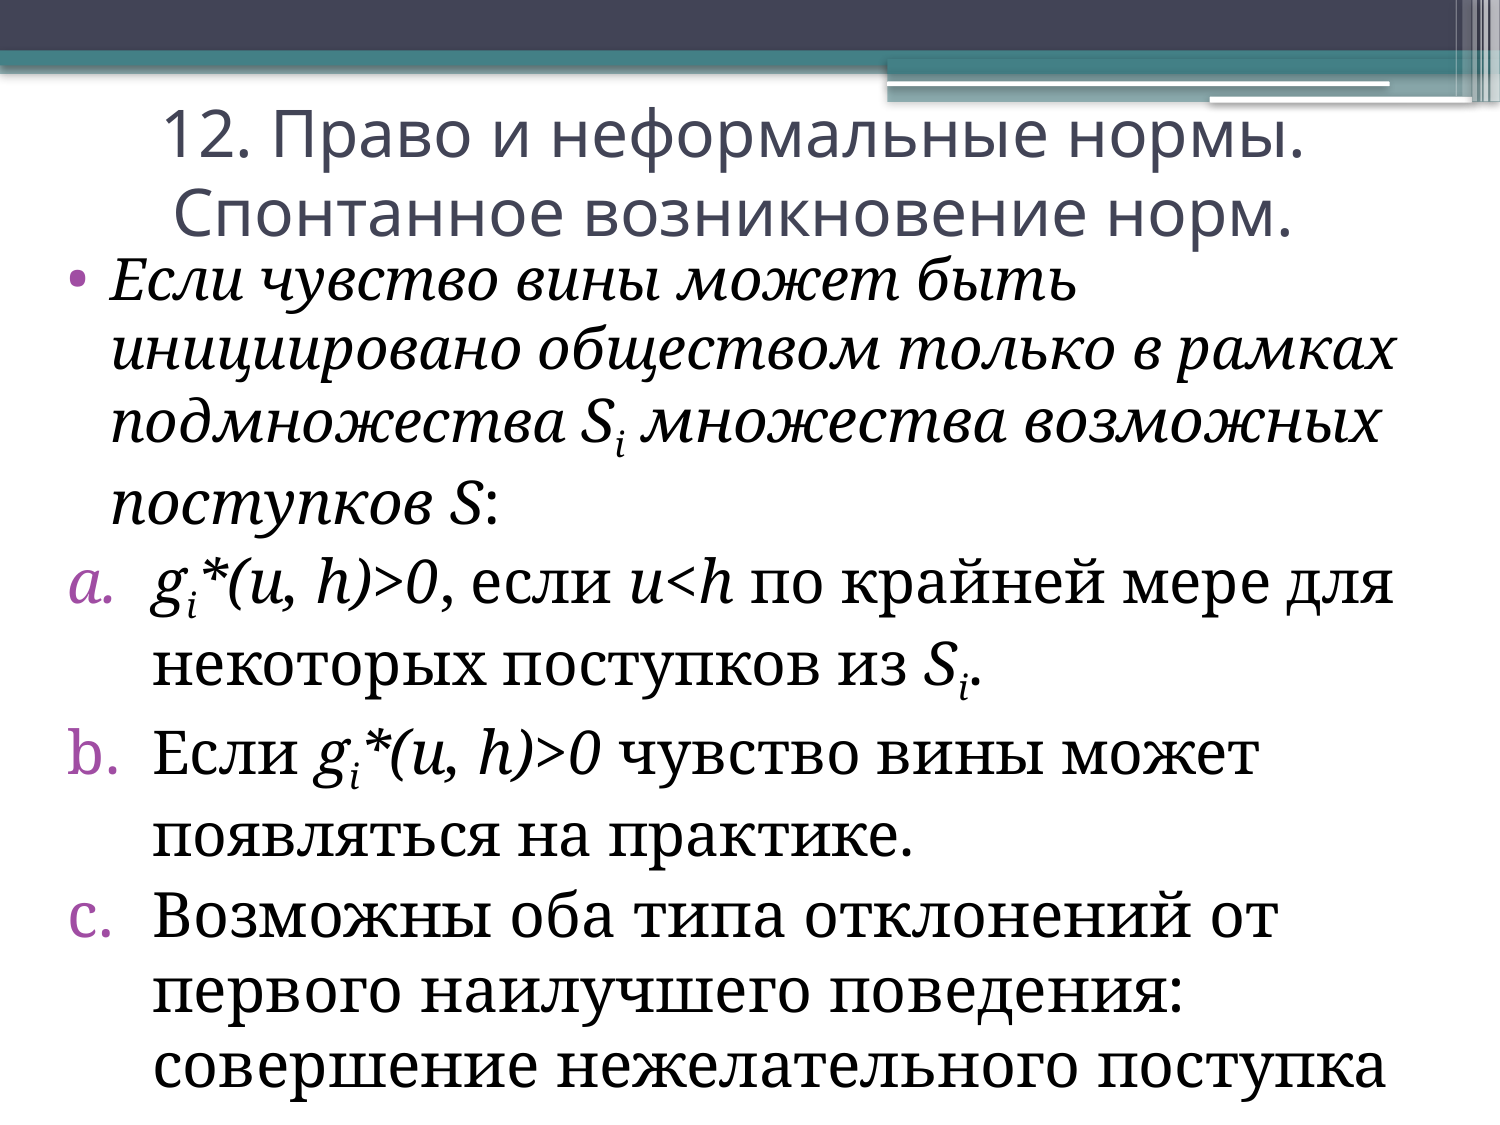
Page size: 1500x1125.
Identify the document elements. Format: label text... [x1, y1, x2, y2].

text_box Если чувство вины может быть инициировано обществом только в рамках подмножества Si множества возможных поступков S: gi*(u, h)>0, если u<h по крайней мере для некоторых поступков из Si. Если gi*(u, h)>0 чувство вины может появляться на практике. Возможны оба типа отклонений от первого наилучшего поведения: совершение нежелательного поступка и несовершение желательного. [35, 234, 1454, 1125]
title 12. Право и неформальные нормы. Спонтанное возникновение норм. [58, 82, 1409, 258]
